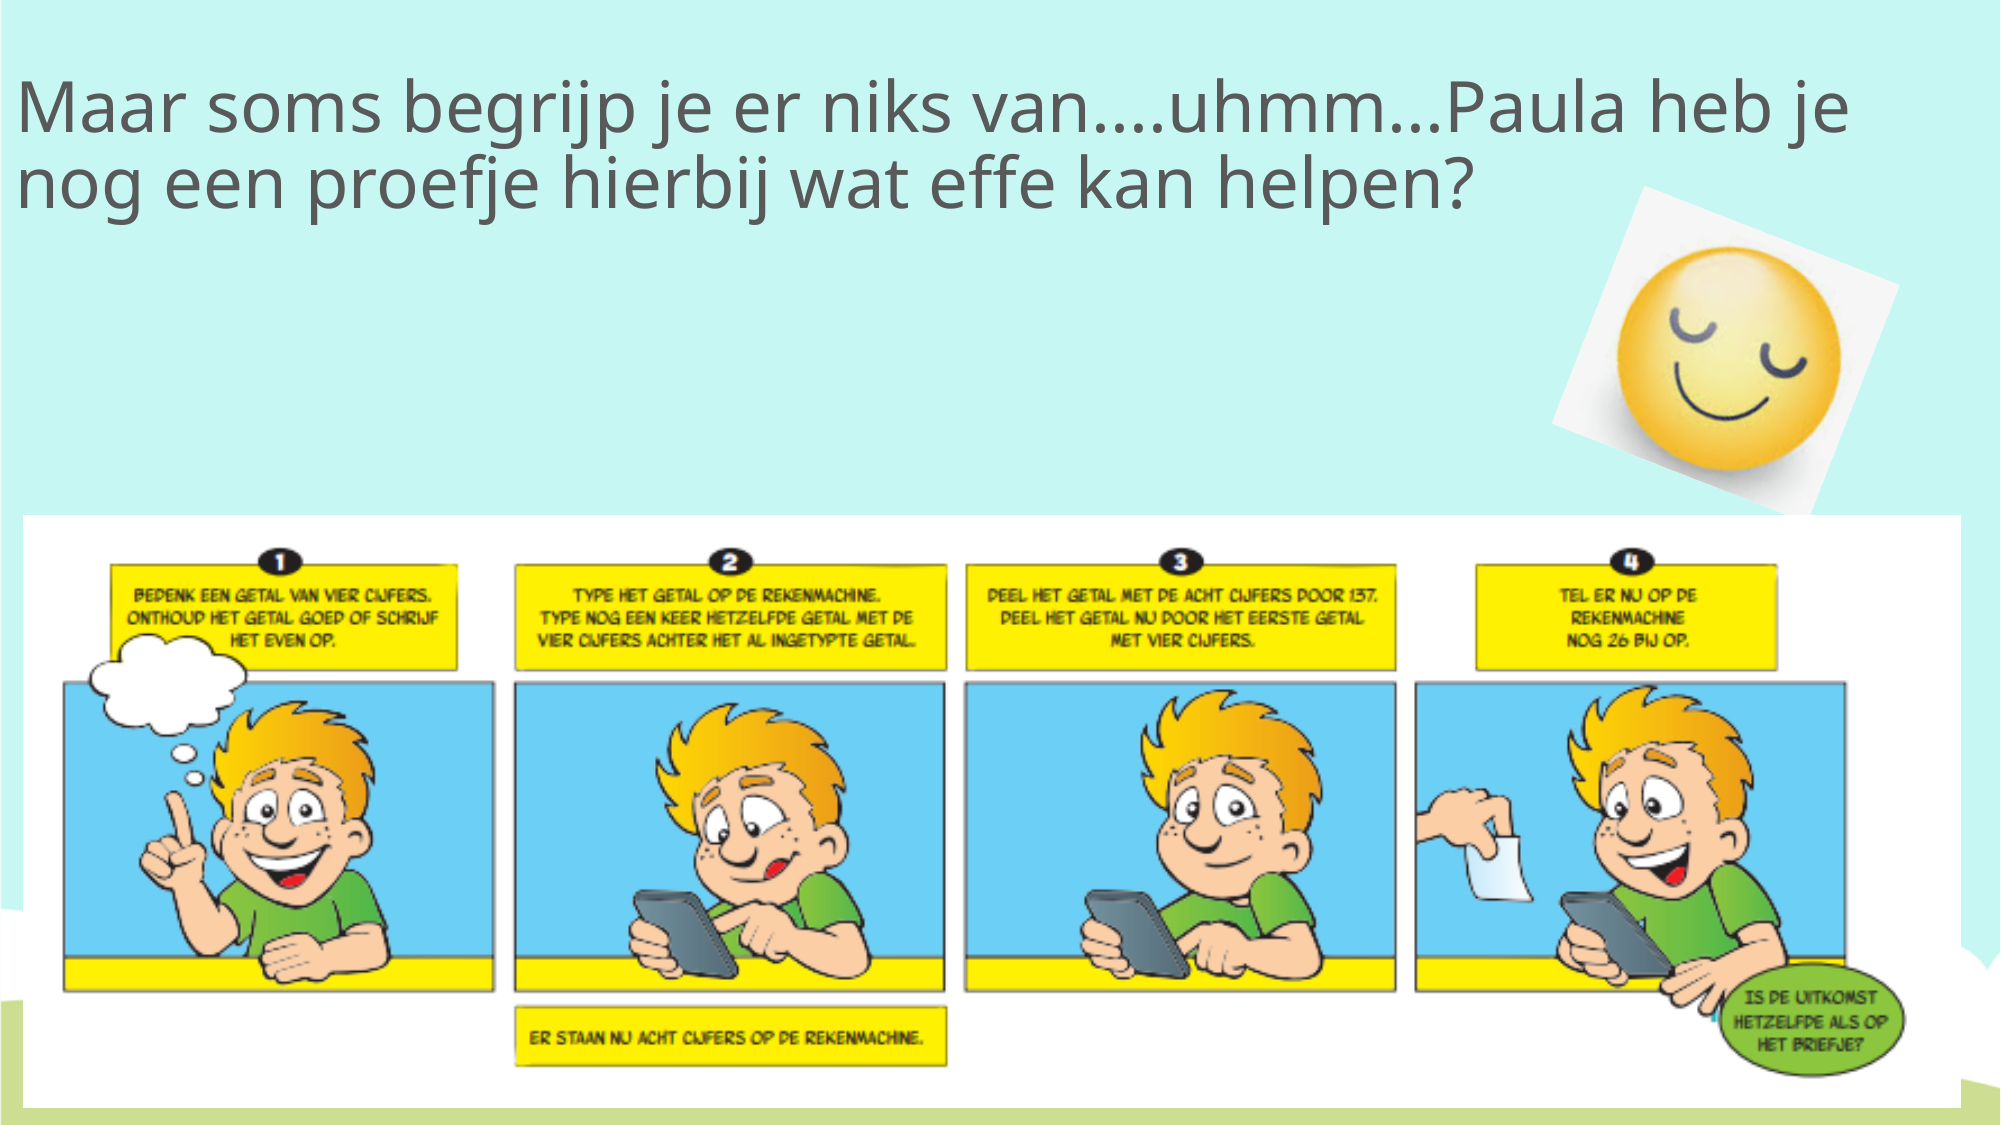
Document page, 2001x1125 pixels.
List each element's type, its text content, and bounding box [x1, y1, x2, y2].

title Maar soms begrijp je er niks van....uhmm...Paula heb je nog een proefje hierbij wat effe kan helpen? [0, 50, 1900, 232]
picture [0, 0, 2001, 1125]
